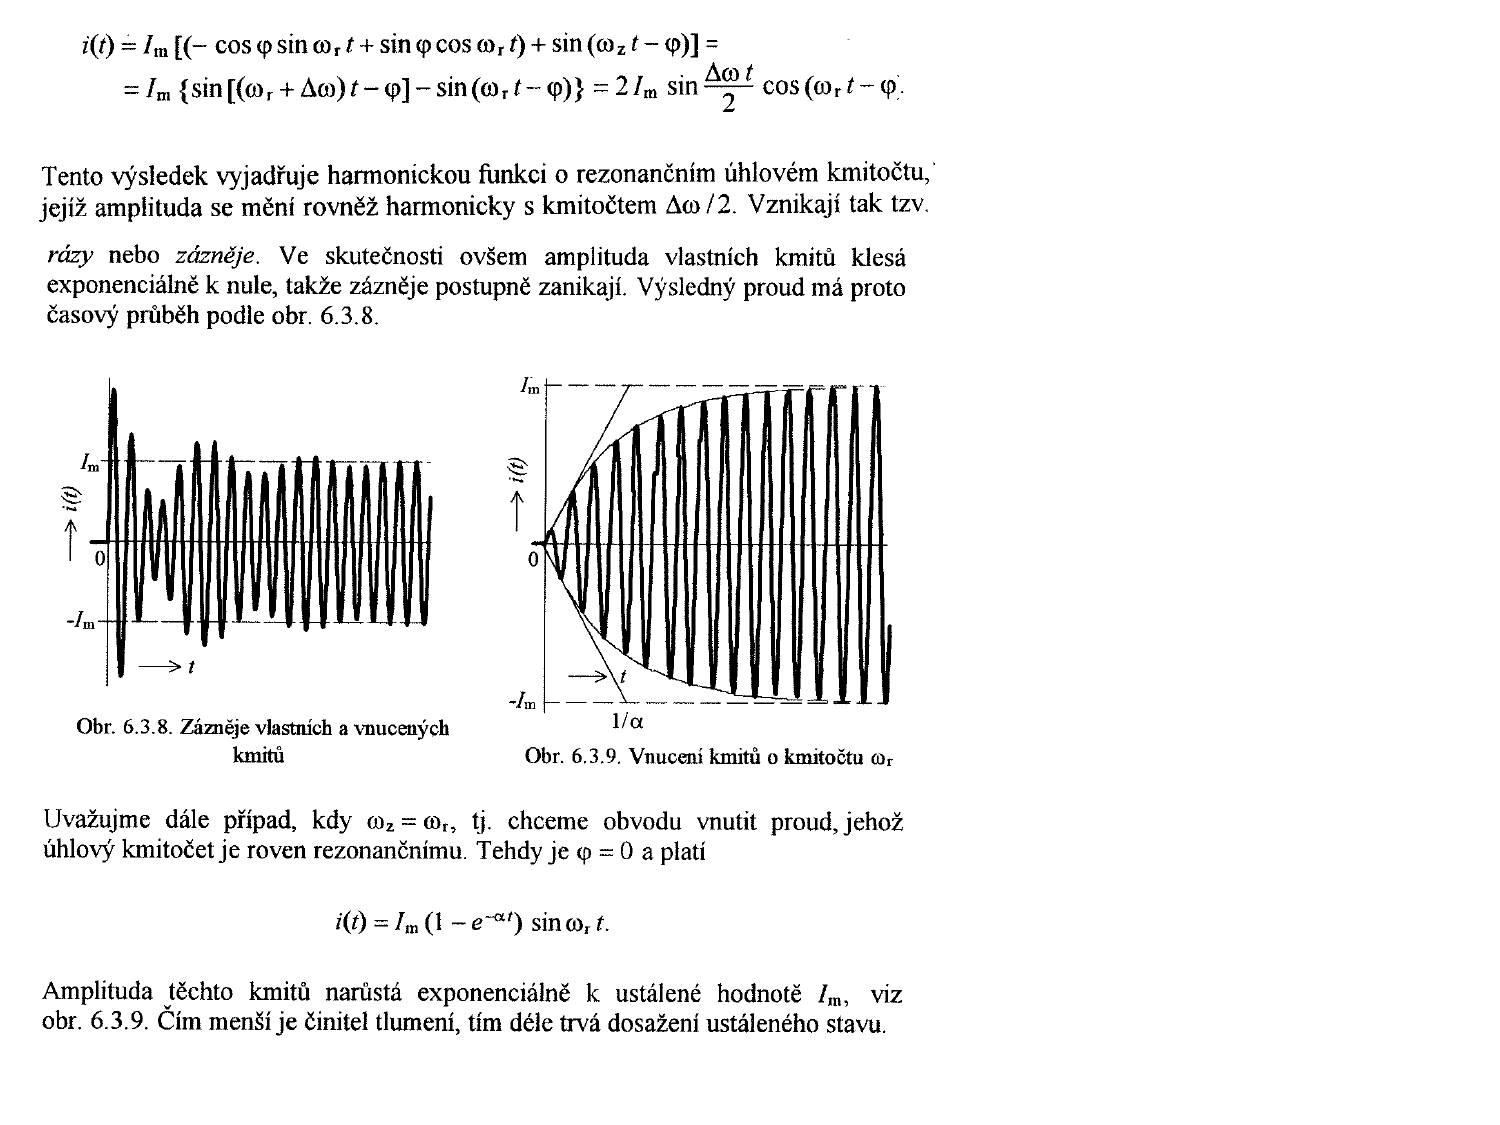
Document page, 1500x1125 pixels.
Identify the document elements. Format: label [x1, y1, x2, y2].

picture [0, 17, 943, 229]
picture [28, 232, 915, 1056]
